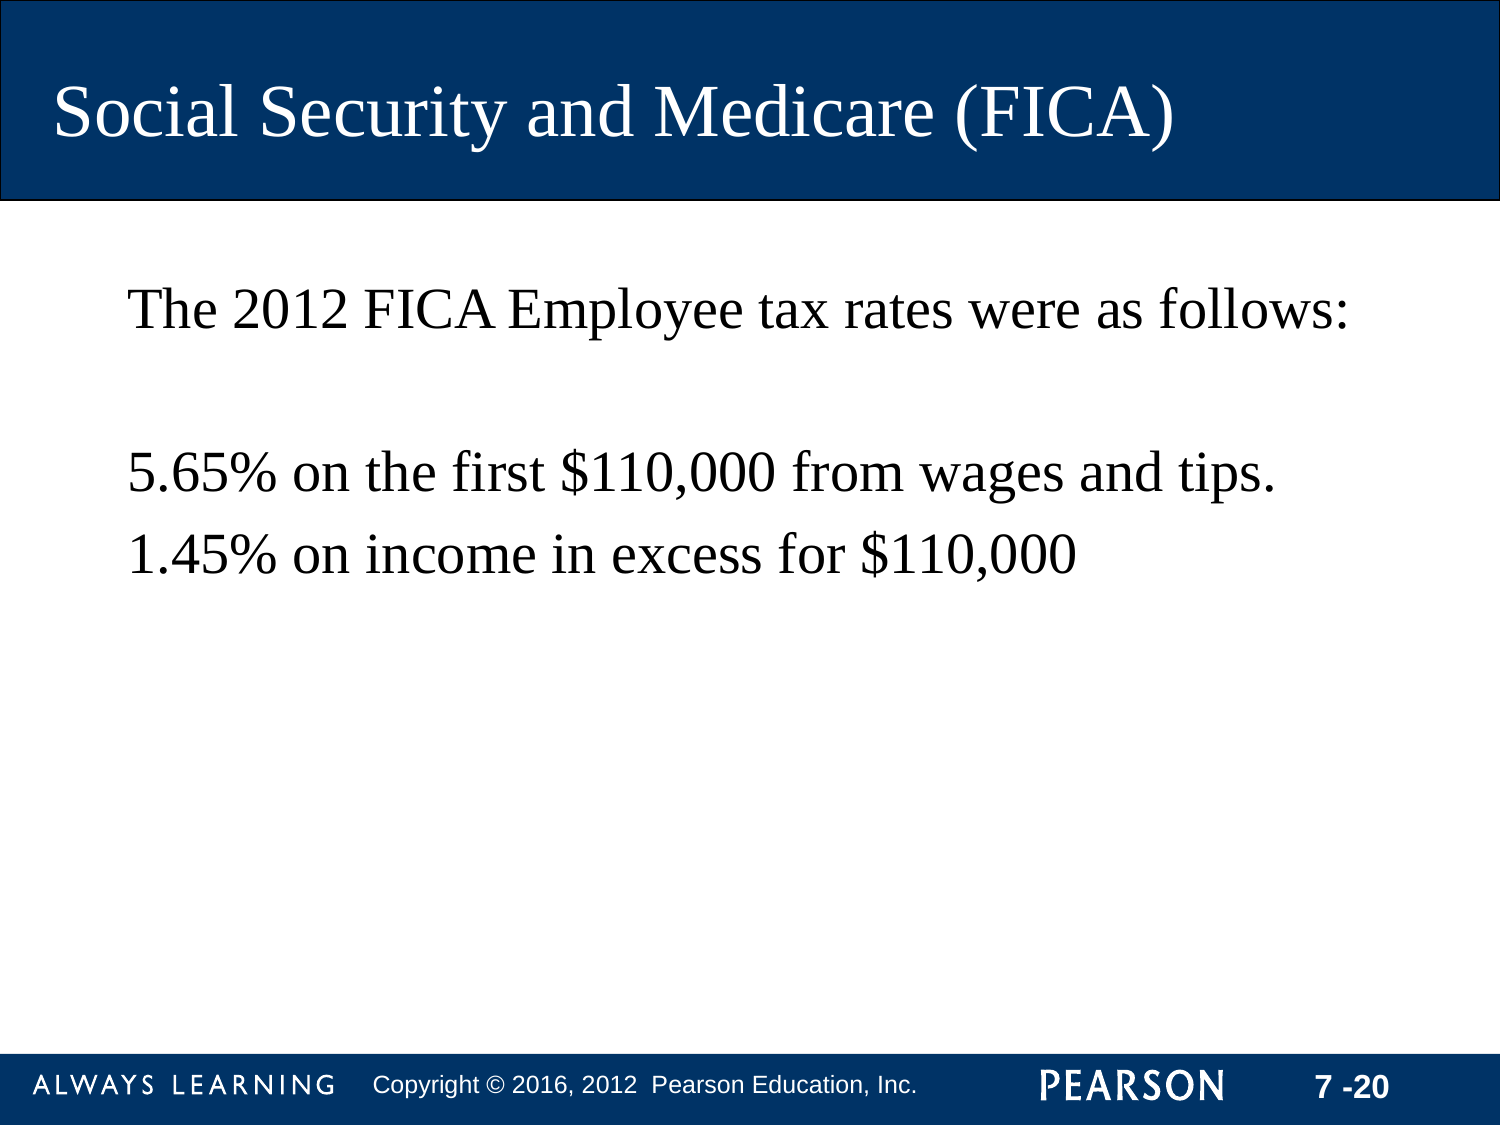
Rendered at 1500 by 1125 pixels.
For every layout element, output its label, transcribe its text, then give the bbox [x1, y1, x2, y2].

title Social Security and Medicare (FICA) [37, 50, 1388, 163]
list The 2012 FICA Employee tax rates were as follows: 5.65% on the first $110,000 from wages and tips. 1.45% on income in excess for $110,000 [112, 262, 1438, 1006]
